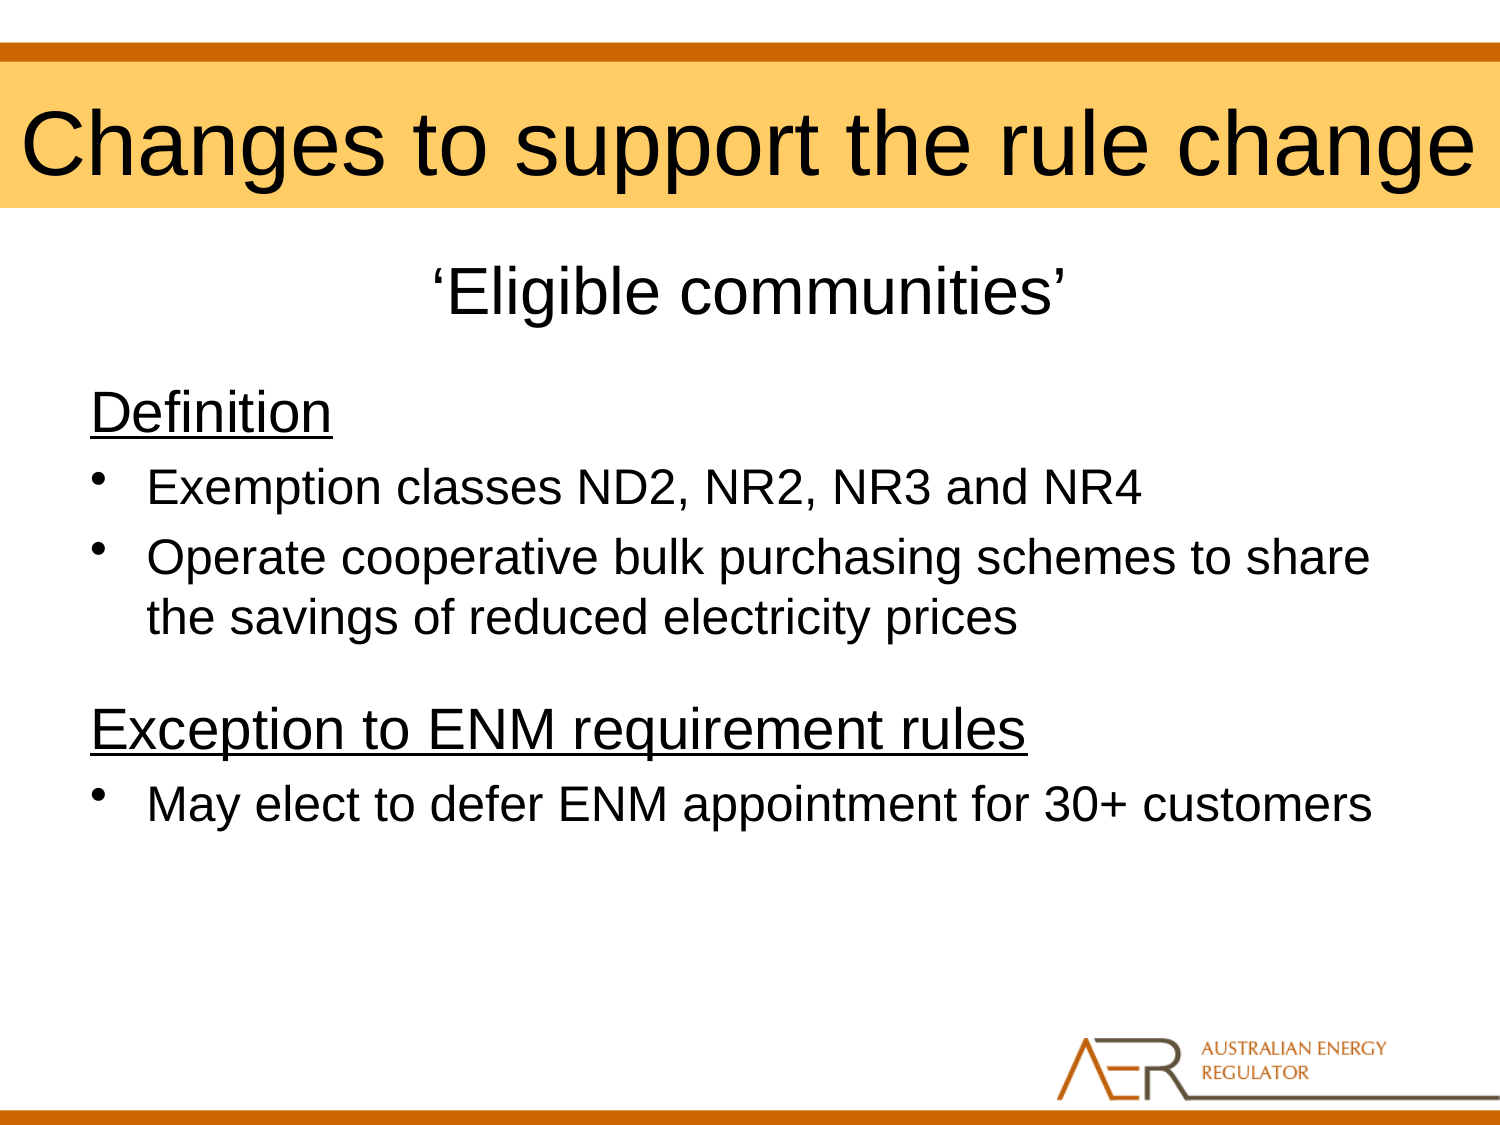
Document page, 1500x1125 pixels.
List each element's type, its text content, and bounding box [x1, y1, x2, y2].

picture [1057, 1038, 1500, 1101]
title Changes to support the rule change [0, 44, 1500, 233]
list ‘Eligible communities’ Definition Exemption classes ND2, NR2, NR3 and NR4 Operate cooperative bulk purchasing schemes to share the savings of reduced electricity prices Exception to ENM requirement rules May elect to defer ENM appointment for 30+ customers [74, 240, 1426, 1006]
